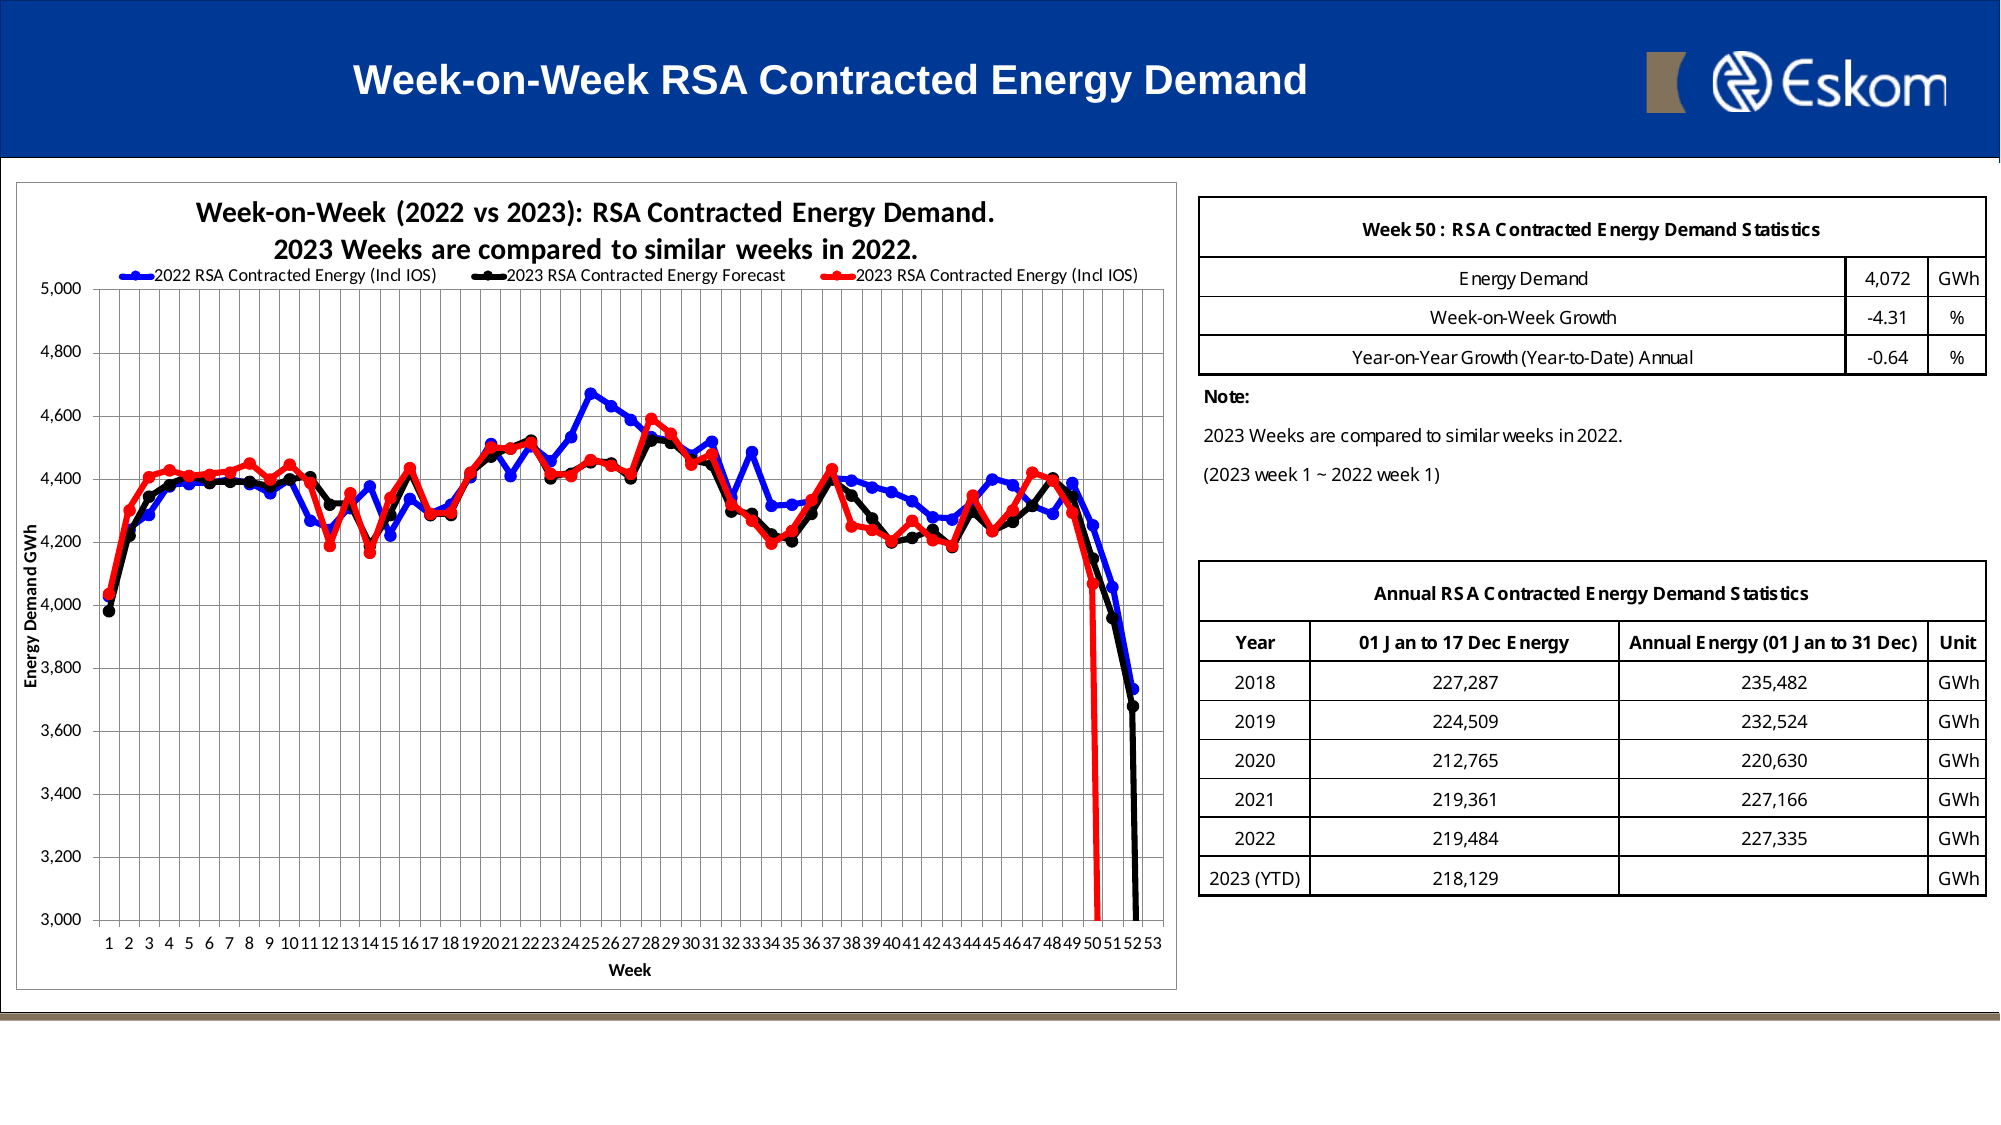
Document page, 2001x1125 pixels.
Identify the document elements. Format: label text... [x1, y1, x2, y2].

text_box Week-on-Week RSA Contracted Energy Demand [338, 27, 1355, 137]
picture [0, 157, 2000, 1014]
